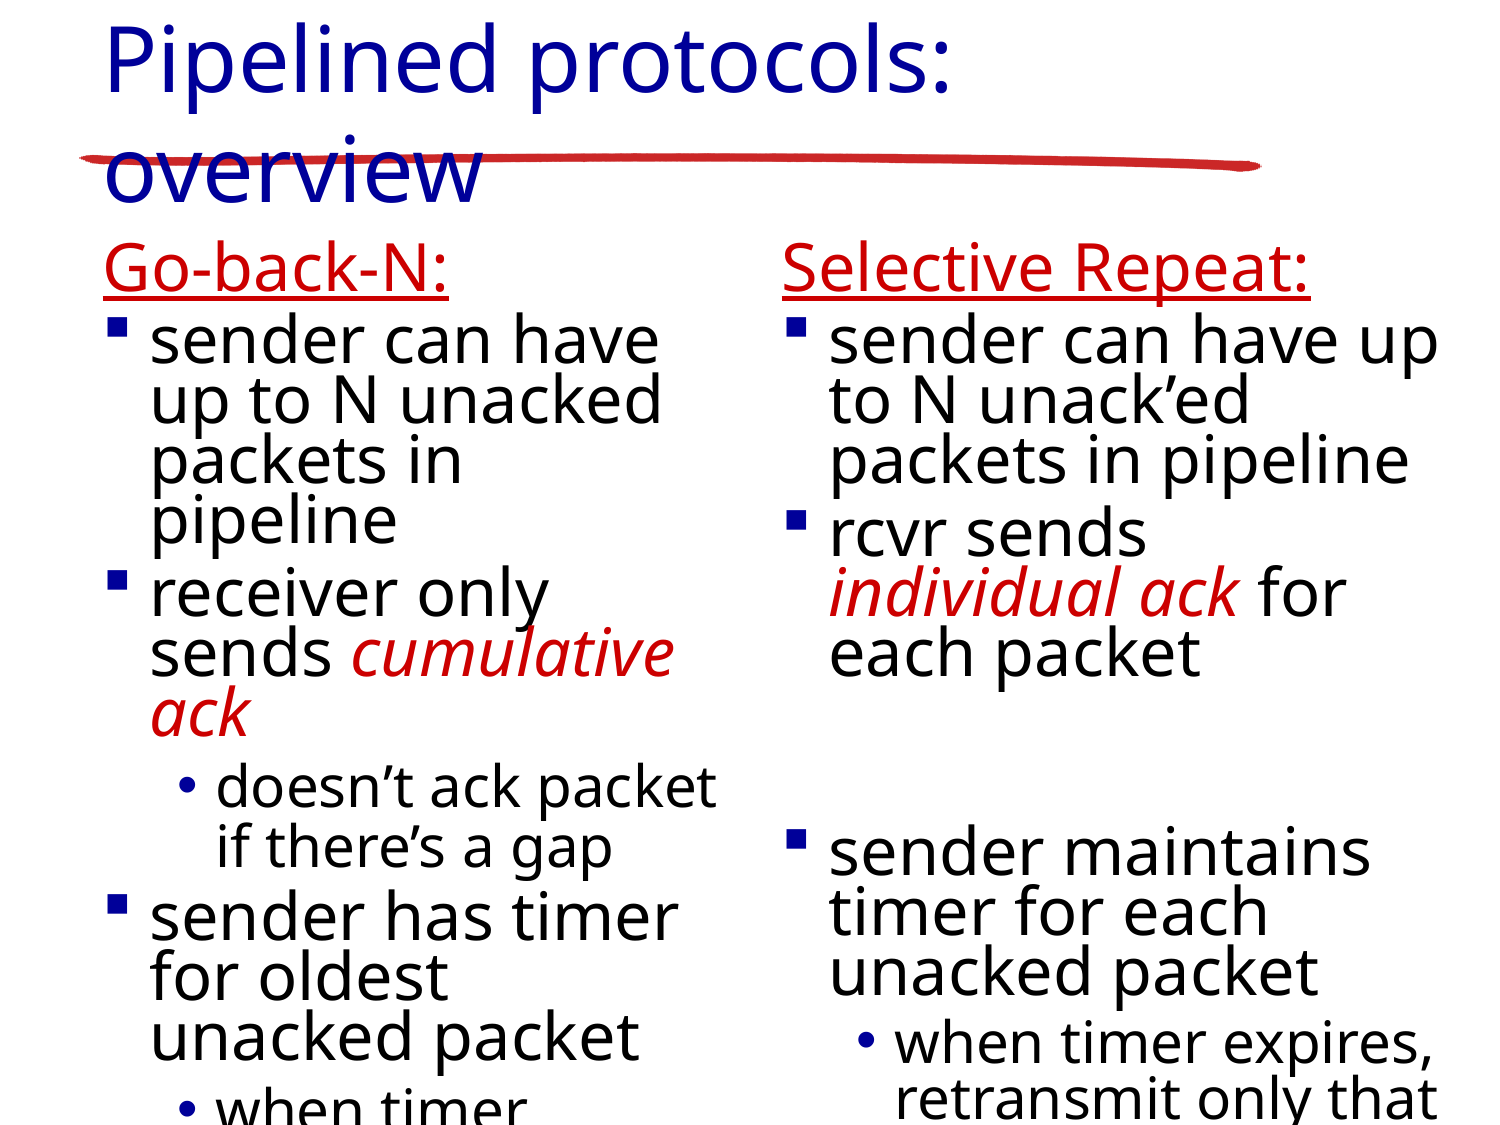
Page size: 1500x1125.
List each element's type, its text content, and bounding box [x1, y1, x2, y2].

list Go-back-N: sender can have up to N unacked packets in pipeline receiver only sends cumulative ack doesn’t ack packet if there’s a gap sender has timer for oldest unacked packet when timer expires, retransmit all unacked packets [87, 238, 737, 1035]
picture [74, 148, 1275, 178]
title Pipelined protocols: overview [87, 34, 1363, 187]
list Selective Repeat: sender can have up to N unack’ed packets in pipeline rcvr sends individual ack for each packet sender maintains timer for each unacked packet when timer expires, retransmit only that unacked packet [766, 238, 1471, 1002]
